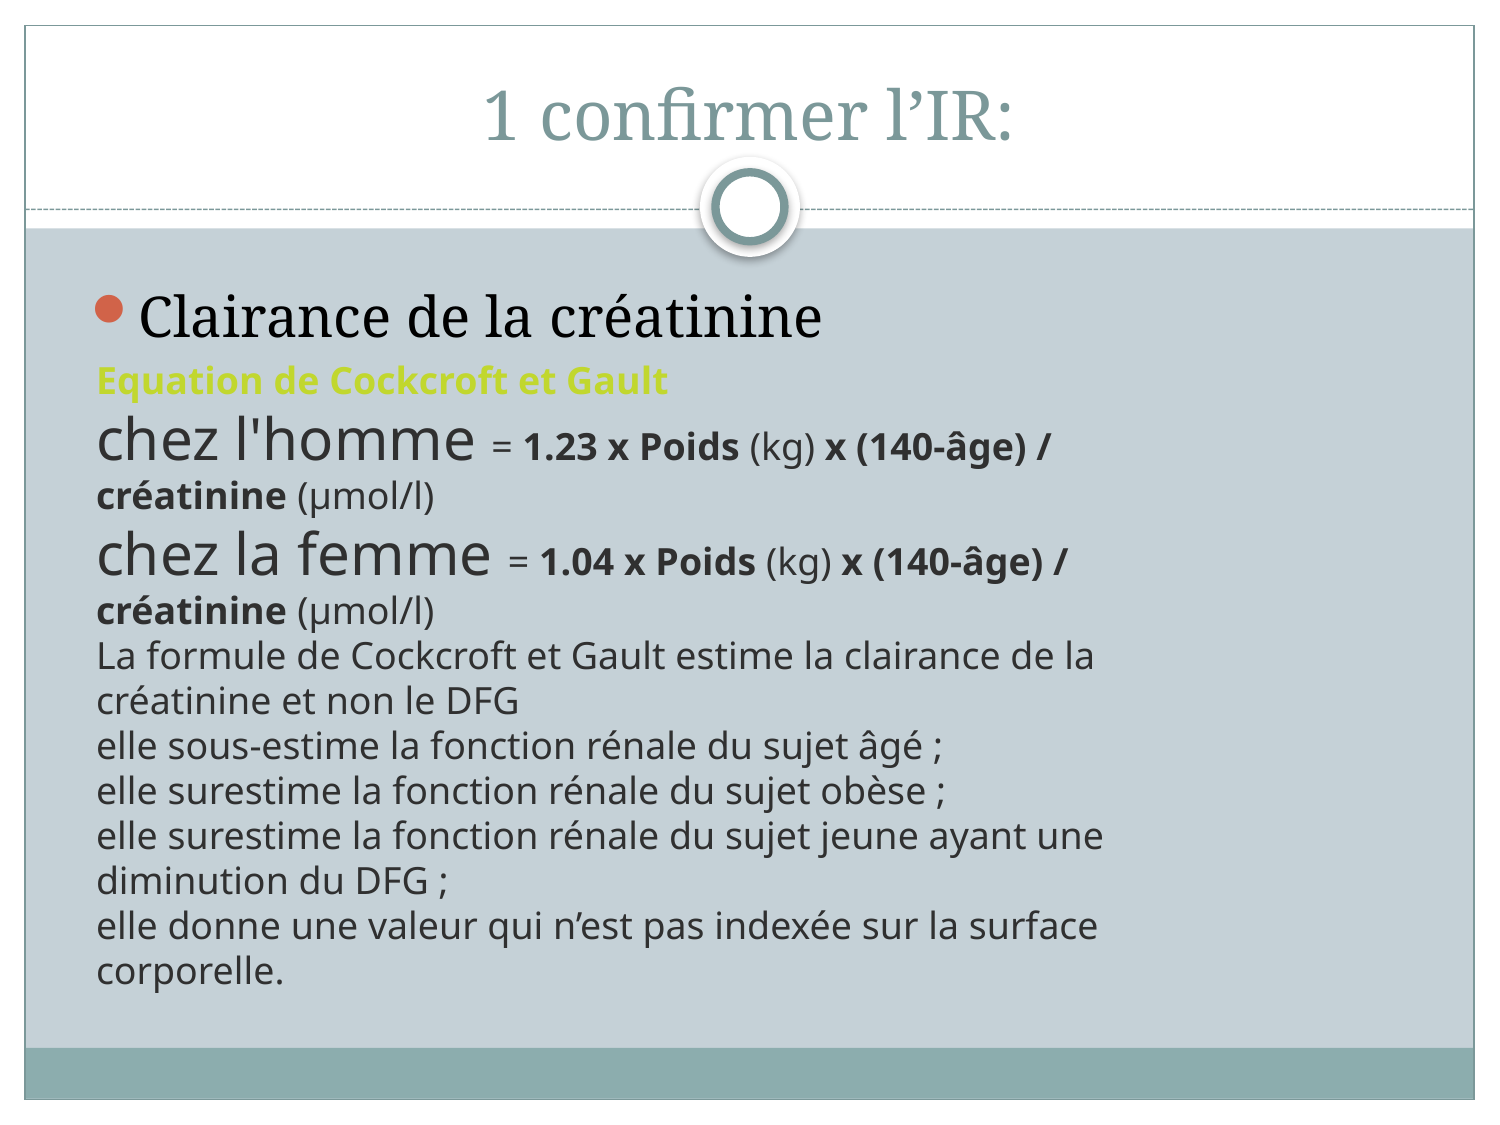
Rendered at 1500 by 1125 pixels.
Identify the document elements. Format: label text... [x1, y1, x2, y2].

text_box Equation de Cockcroft et Gault chez l'homme = 1.23 x Poids (kg) x (140-âge) / créatinine (µmol/l) chez la femme = 1.04 x Poids (kg) x (140-âge) / créatinine (µmol/l) La formule de Cockcroft et Gault estime la clairance de la créatinine et non le DFG elle sous-estime la fonction rénale du sujet âgé ; elle surestime la fonction rénale du sujet obèse ; elle surestime la fonction rénale du sujet jeune ayant une diminution du DFG ; elle donne une valeur qui n’est pas indexée sur la surface corporelle. [81, 349, 1130, 1000]
title 1 confirmer l’IR: [49, 37, 1450, 162]
list Clairance de la créatinine [76, 274, 1427, 1047]
